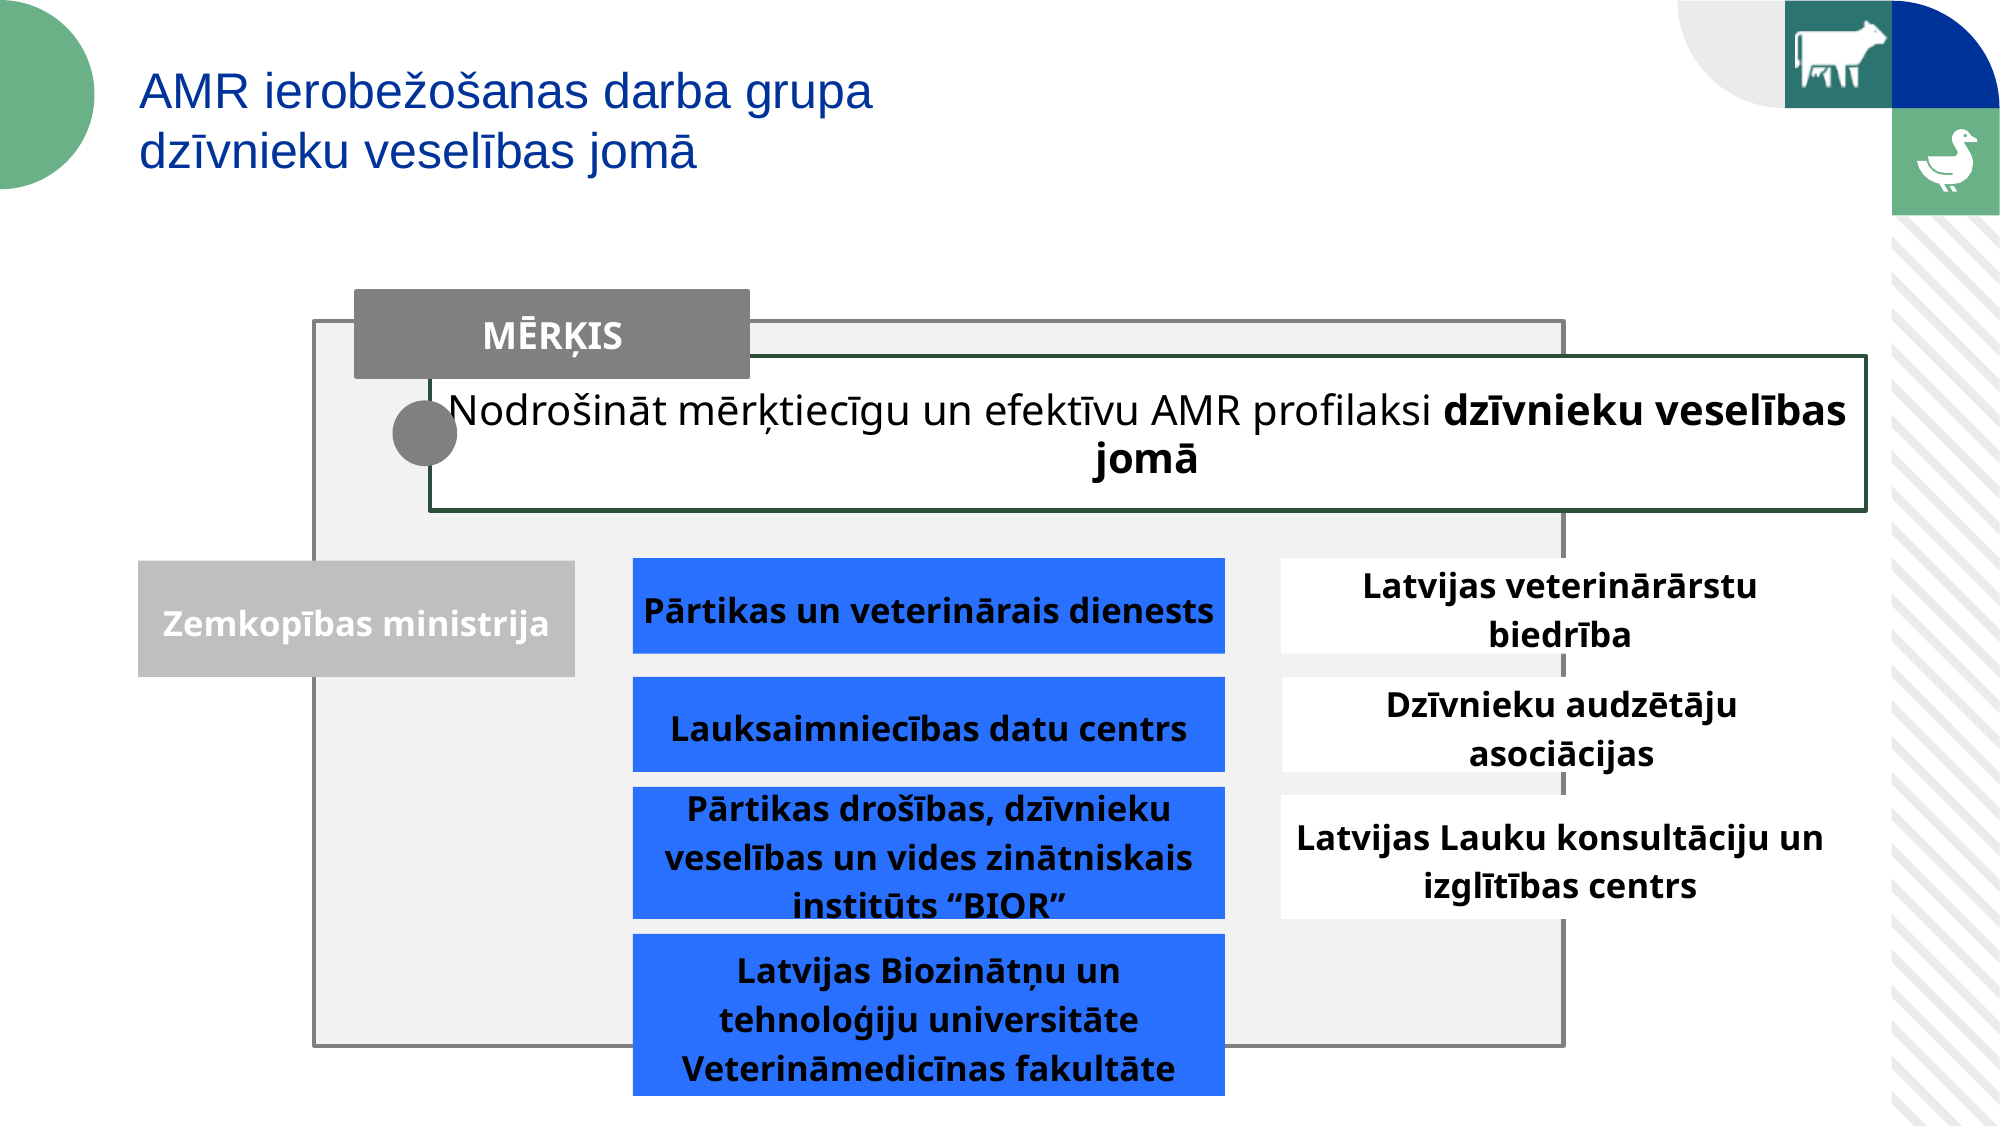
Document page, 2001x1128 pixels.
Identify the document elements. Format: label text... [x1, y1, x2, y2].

list AMR ierobežošanas darba grupa dzīvnieku veselības jomā [125, 51, 1678, 192]
text_box Pārtikas un veterinārais dienests [632, 558, 1225, 654]
text_box Zemkopības ministrija [138, 560, 575, 677]
text_box Latvijas veterinārārstu biedrība [1281, 558, 1840, 654]
text_box Pārtikas drošības, dzīvnieku veselības un vides zinātniskais institūts “BIOR” [632, 786, 1225, 919]
text_box Latvijas Biozinātņu un tehnoloģiju universitāte Veterināmedicīnas fakultāte [632, 933, 1225, 1096]
text_box [312, 319, 1566, 1048]
text_box Dzīvnieku audzētāju asociācijas [1282, 676, 1841, 772]
picture [1795, 20, 1888, 88]
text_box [356, 291, 1866, 511]
text_box Lauksaimniecības datu centrs [632, 676, 1225, 772]
text_box Latvijas Lauku konsultāciju un izglītības centrs [1281, 795, 1840, 919]
